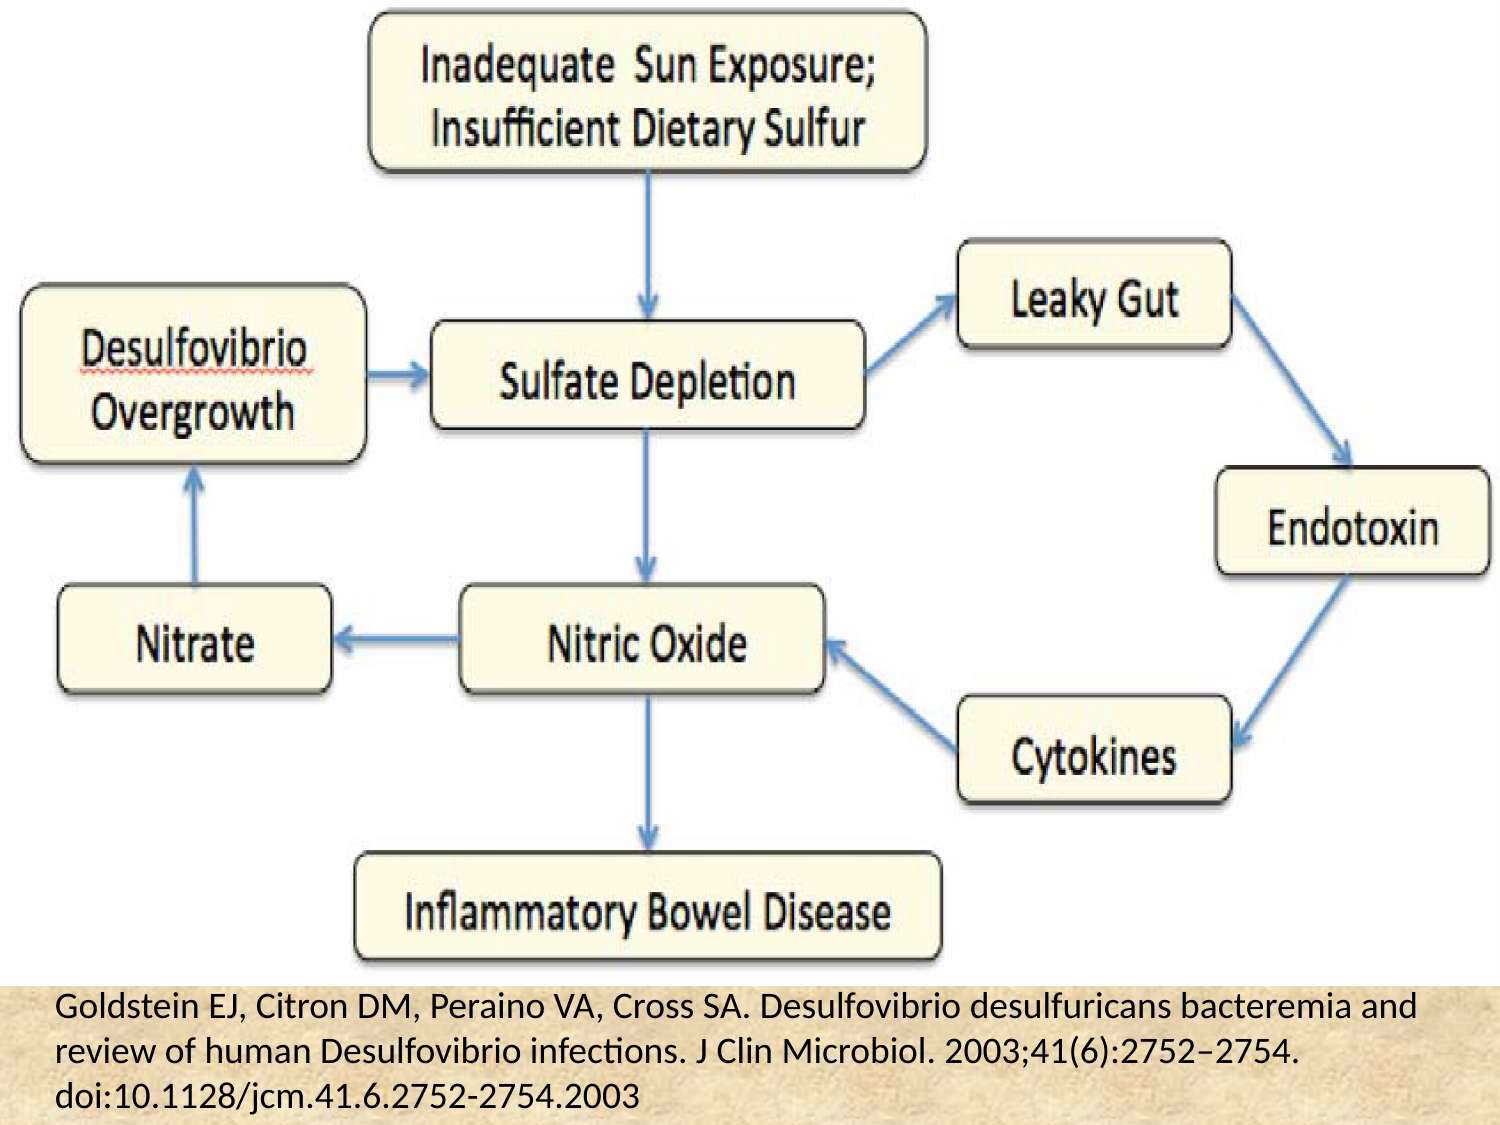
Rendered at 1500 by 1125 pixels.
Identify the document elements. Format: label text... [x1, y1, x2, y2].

picture [0, 0, 1500, 1125]
text_box Goldstein EJ, Citron DM, Peraino VA, Cross SA. Desulfovibrio desulfuricans bacteremia and review of human Desulfovibrio infections. J Clin Microbiol. 2003;41(6):2752–2754. doi:10.1128/jcm.41.6.2752-2754.2003 [40, 993, 1471, 1124]
